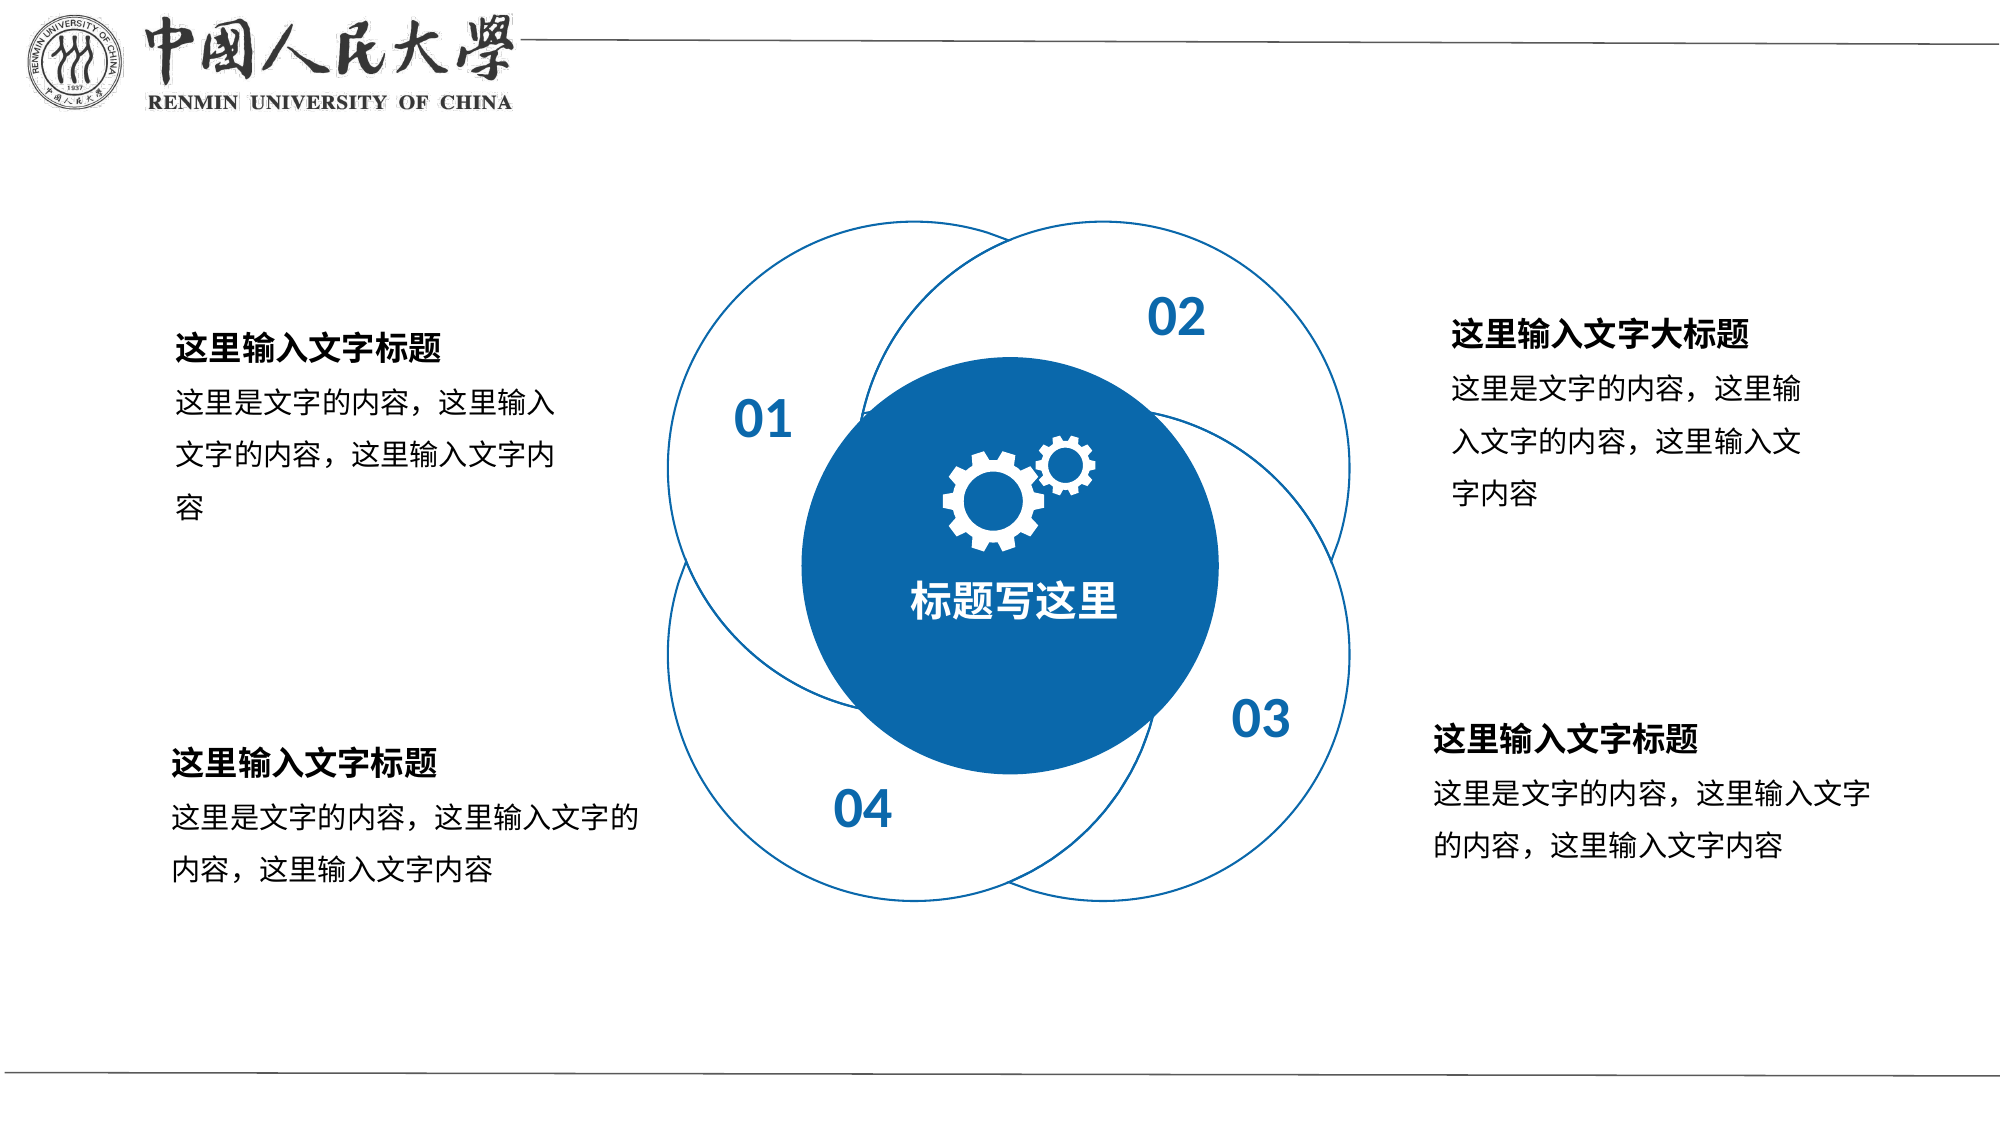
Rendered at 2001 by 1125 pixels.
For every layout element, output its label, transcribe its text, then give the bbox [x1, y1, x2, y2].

text_box 这里输入文字标题 这里是文字的内容，这里输入文字的内容，这里输入文字内容 [156, 714, 660, 895]
picture [26, 2, 520, 121]
text_box 这里输入文字标题 这里是文字的内容，这里输入文字的内容，这里输入文字内容 [1418, 690, 1908, 871]
text_box 这里输入文字大标题 这里是文字的内容，这里输入文字的内容，这里输入文字内容 [1436, 285, 1822, 578]
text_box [667, 221, 1350, 902]
text_box 这里输入文字标题 这里是文字的内容，这里输入文字的内容，这里输入文字内容 [161, 299, 600, 532]
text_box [942, 435, 1096, 552]
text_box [4, 1072, 2000, 1076]
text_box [520, 39, 2000, 45]
